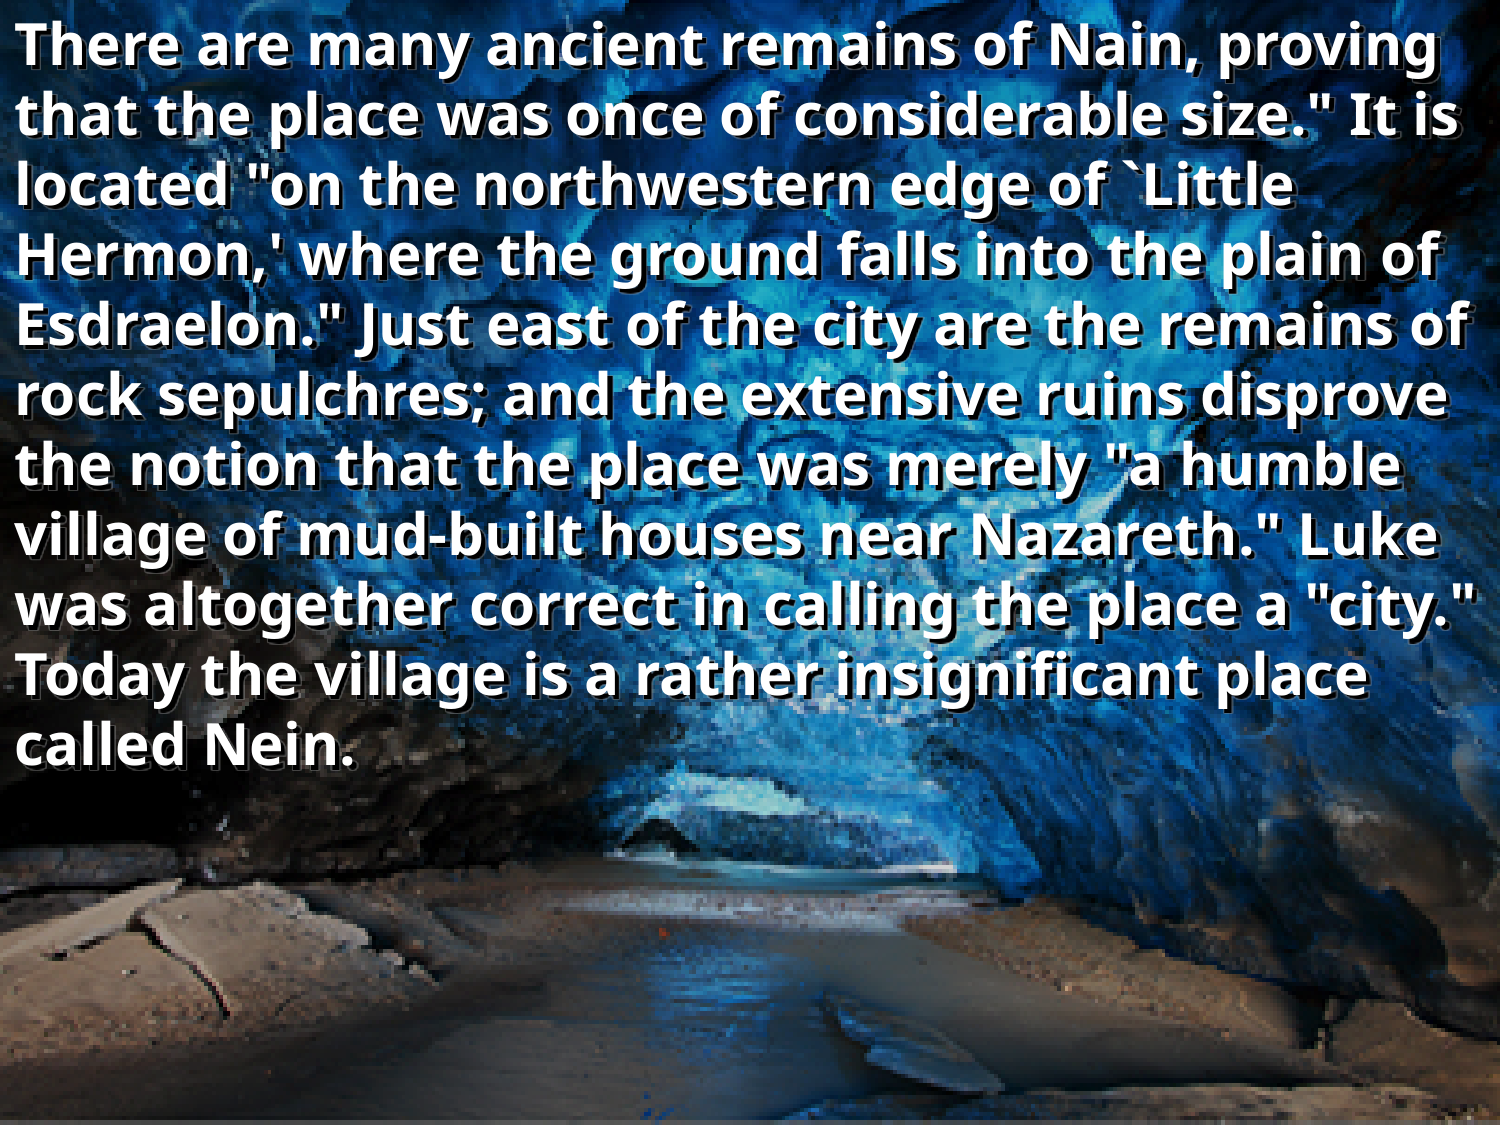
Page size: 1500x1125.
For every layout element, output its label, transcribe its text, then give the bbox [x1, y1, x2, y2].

text_box There are many ancient remains of Nain, proving that the place was once of considerable size." It is located "on the northwestern edge of `Little Hermon,' where the ground falls into the plain of Esdraelon." Just east of the city are the remains of rock sepulchres; and the extensive ruins disprove the notion that the place was merely "a humble village of mud-built houses near Nazareth." Luke was altogether correct in calling the place a "city." Today the village is a rather insignificant place called Nein. [0, 0, 1500, 785]
picture [0, 785, 1500, 1125]
